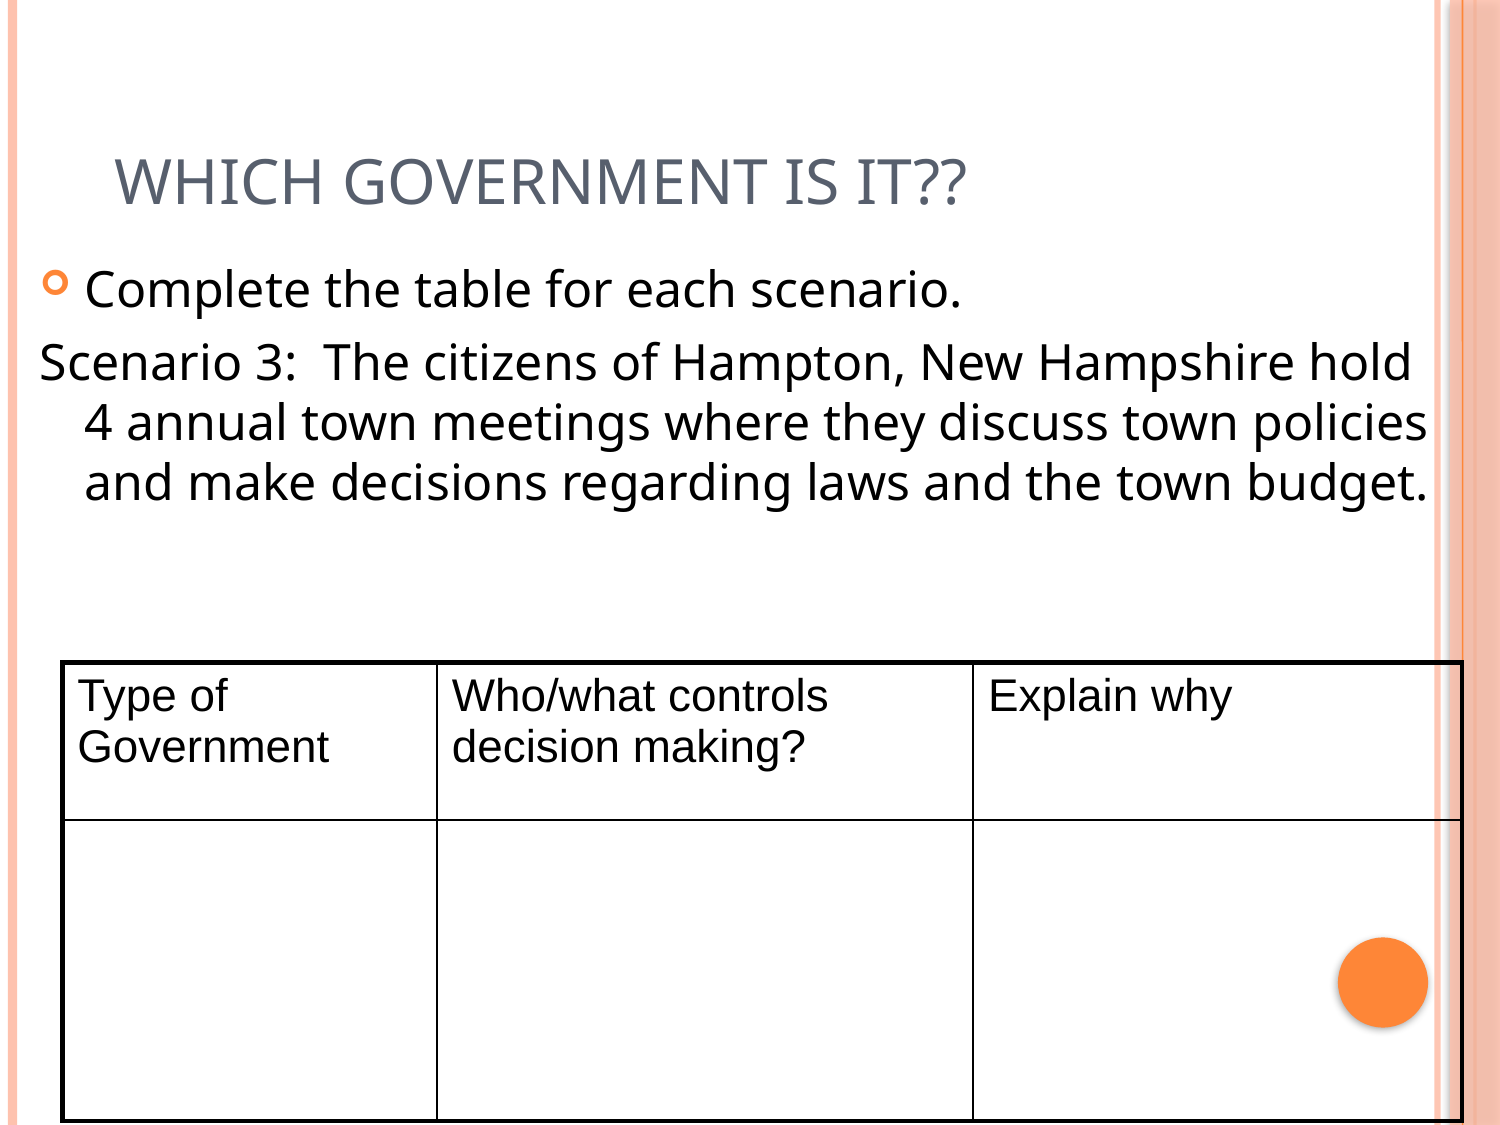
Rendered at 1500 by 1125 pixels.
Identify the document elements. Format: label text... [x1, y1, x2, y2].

table_cell [65, 821, 436, 1119]
title Which government is it?? [99, 37, 1375, 225]
table_header Type of Government [65, 665, 436, 819]
table_header Who/what controls decision making? [438, 665, 972, 819]
table_cell [974, 821, 1460, 1119]
table_header Explain why [974, 665, 1460, 819]
list Complete the table for each scenario. Scenario 3: The citizens of Hampton, New Hampshire hold 4 annual town meetings where they discuss town policies and make decisions regarding laws and the town budget. [24, 249, 1463, 826]
table_cell [438, 821, 972, 1119]
